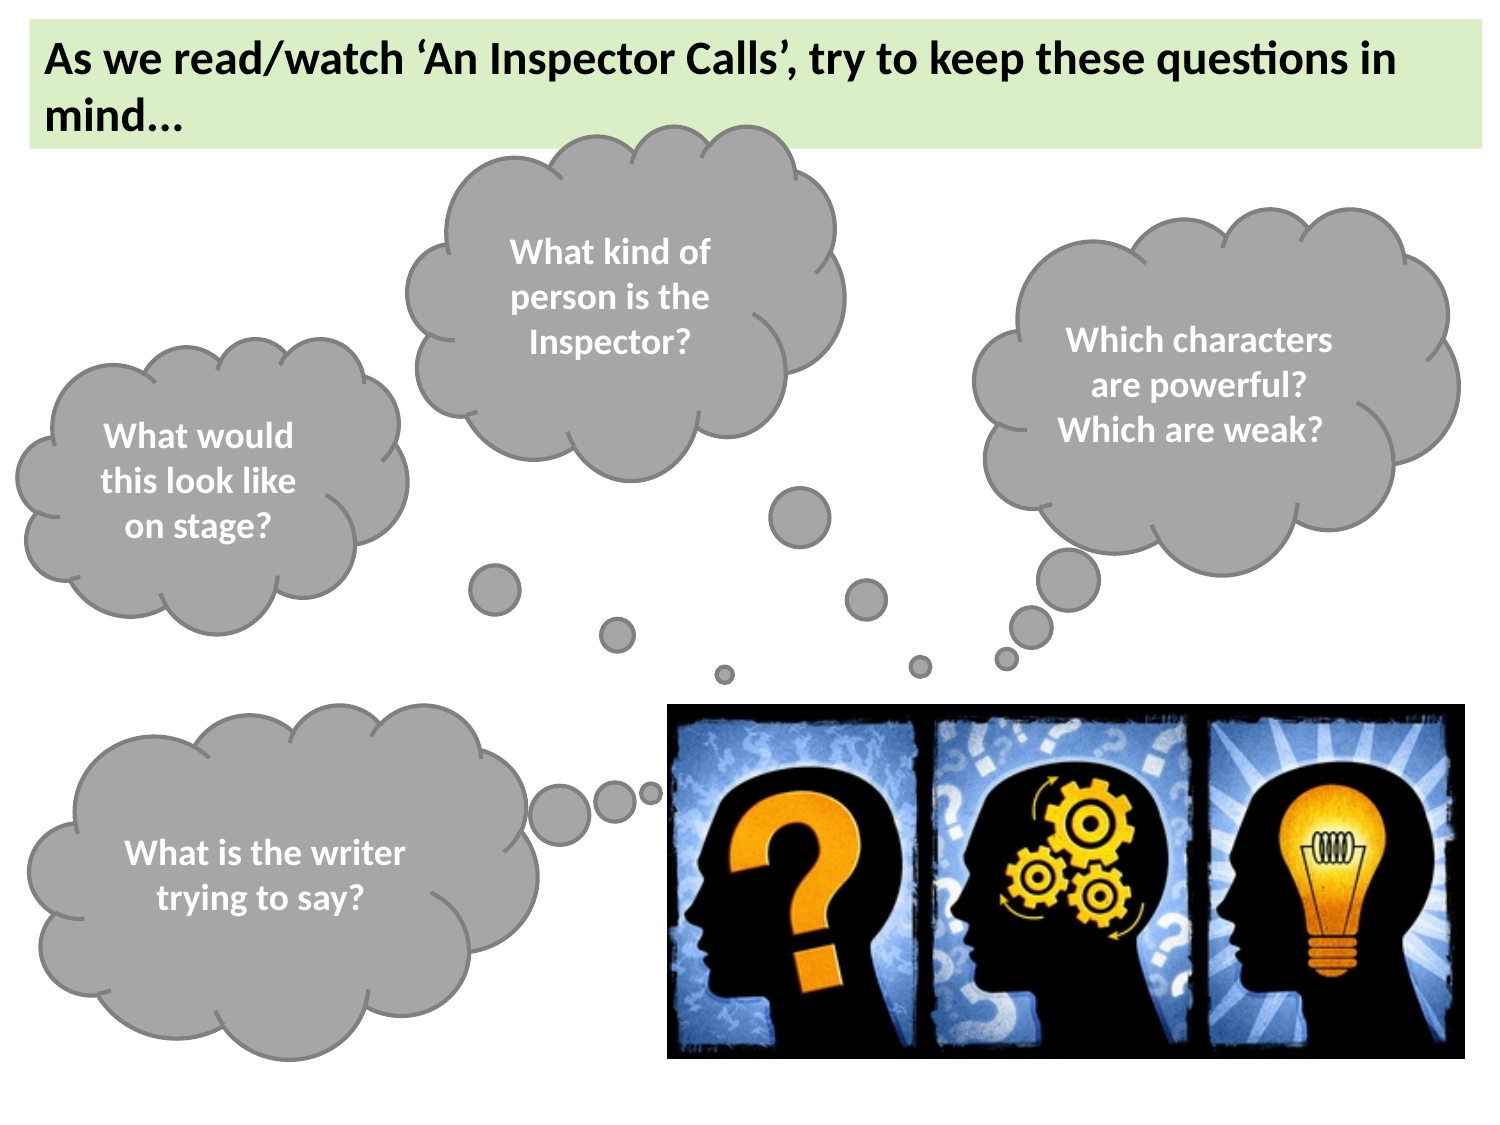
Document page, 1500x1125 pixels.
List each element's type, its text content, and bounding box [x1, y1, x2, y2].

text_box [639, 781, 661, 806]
text_box As we read/watch ‘An Inspector Calls’, try to keep these questions in mind... [29, 19, 1483, 149]
text_box What is the writer trying to say? [593, 780, 637, 824]
text_box What would this look like on stage? [598, 616, 636, 654]
text_box Which characters are powerful? Which are weak? [971, 207, 1461, 613]
text_box What would this look like on stage? [468, 563, 522, 617]
text_box What would this look like on stage? [15, 336, 410, 637]
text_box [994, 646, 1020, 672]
text_box What kind of person is the Inspector? [404, 124, 847, 484]
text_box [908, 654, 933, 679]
text_box Which characters are powerful? Which are weak? [1008, 605, 1054, 651]
text_box What is the writer trying to say? [26, 703, 592, 1063]
text_box What kind of person is the Inspector? [768, 486, 832, 550]
text_box What kind of person is the Inspector? [844, 578, 889, 622]
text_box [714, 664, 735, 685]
picture [666, 703, 1465, 1059]
